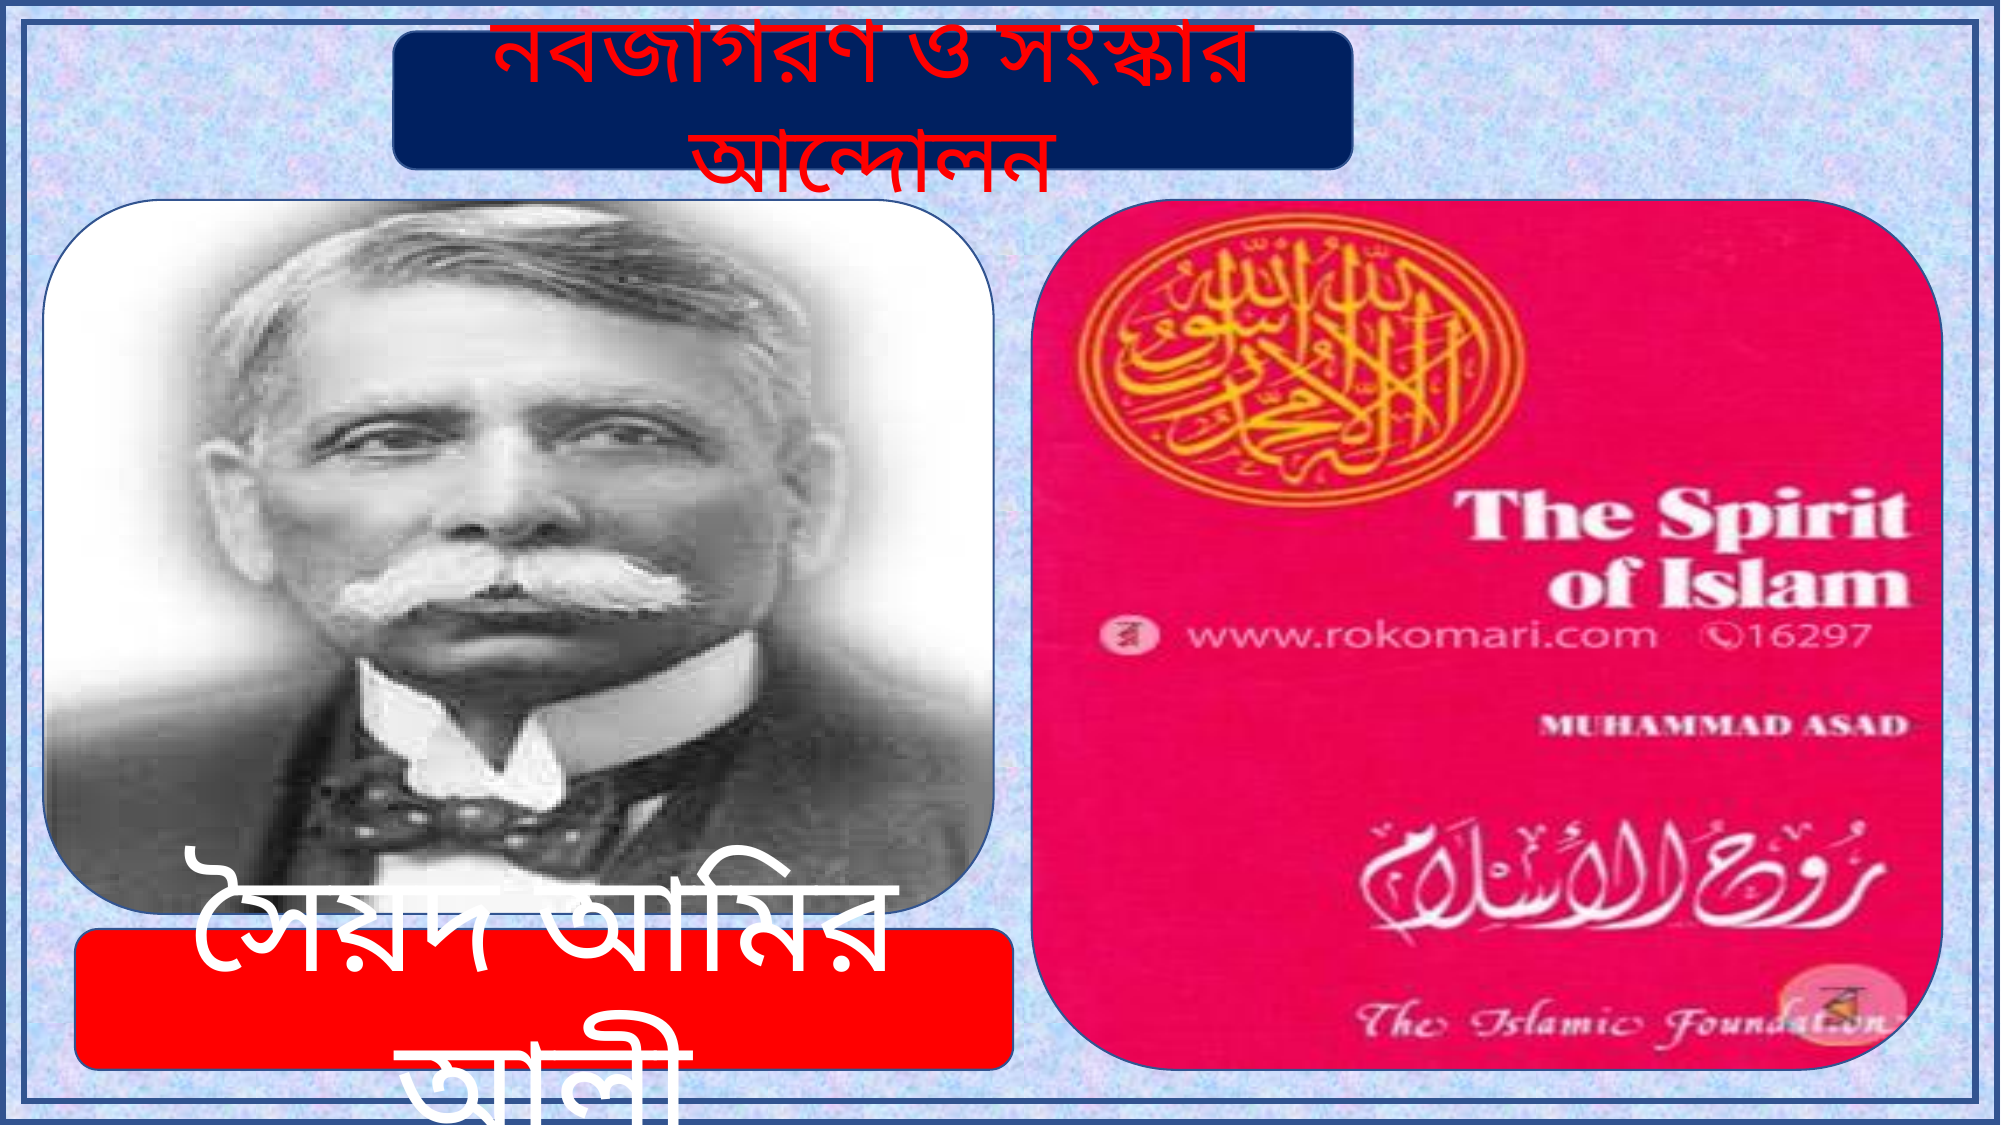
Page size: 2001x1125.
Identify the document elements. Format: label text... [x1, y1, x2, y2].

text_box সৈয়দ আমির আলী [73, 927, 1015, 1071]
text_box [0, 0, 2000, 1125]
text_box [23, 21, 1976, 1102]
text_box [42, 198, 995, 915]
text_box নবজাগরণ ও সংস্কার আন্দোলন [392, 30, 1354, 171]
text_box [1030, 198, 1944, 1071]
